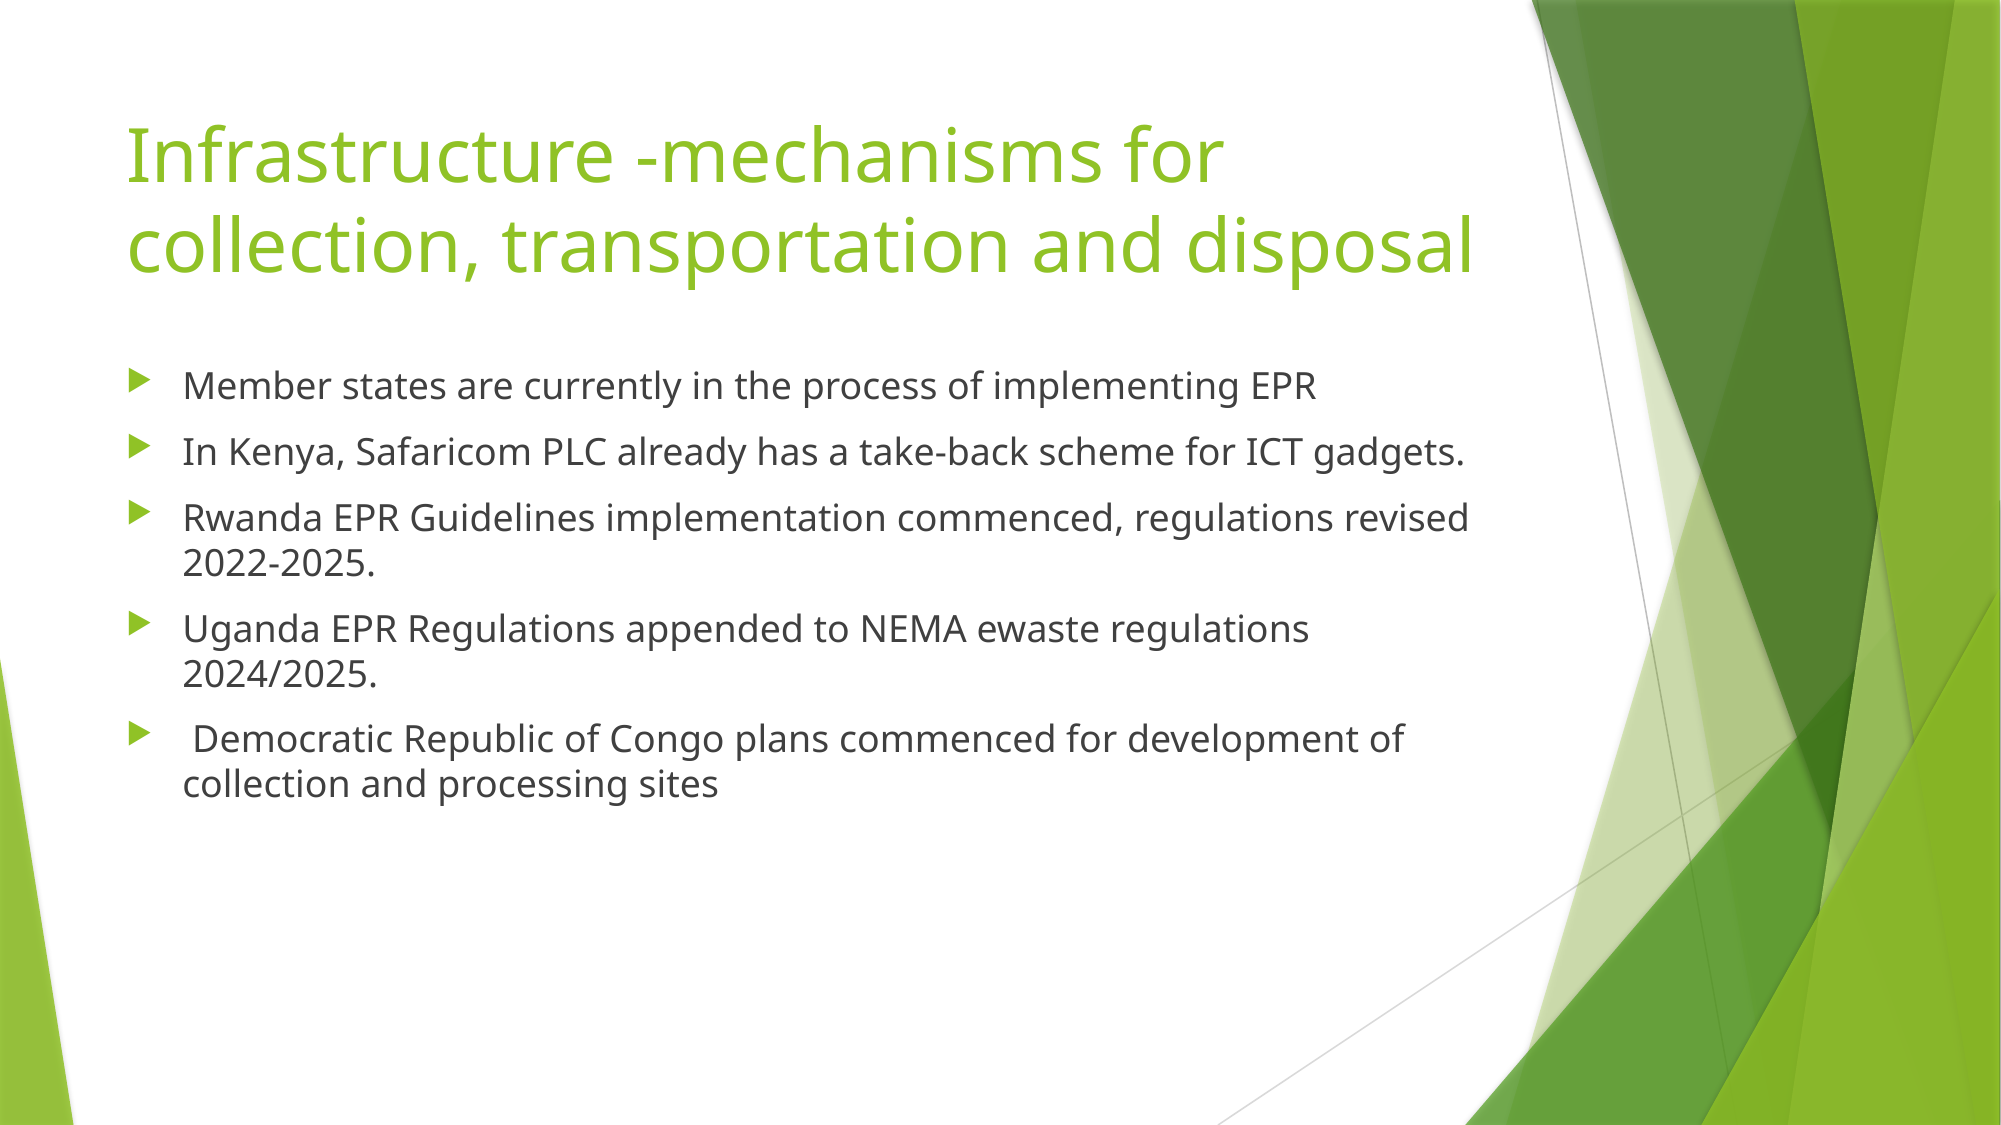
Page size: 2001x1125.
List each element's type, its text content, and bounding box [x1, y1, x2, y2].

title Infrastructure -mechanisms for collection, transportation and disposal [111, 99, 1522, 317]
list Member states are currently in the process of implementing EPR In Kenya, Safaricom PLC already has a take-back scheme for ICT gadgets. Rwanda EPR Guidelines implementation commenced, regulations revised 2022-2025. Uganda EPR Regulations appended to NEMA ewaste regulations 2024/2025. Democratic Republic of Congo plans commenced for development of collection and processing sites [111, 354, 1522, 992]
